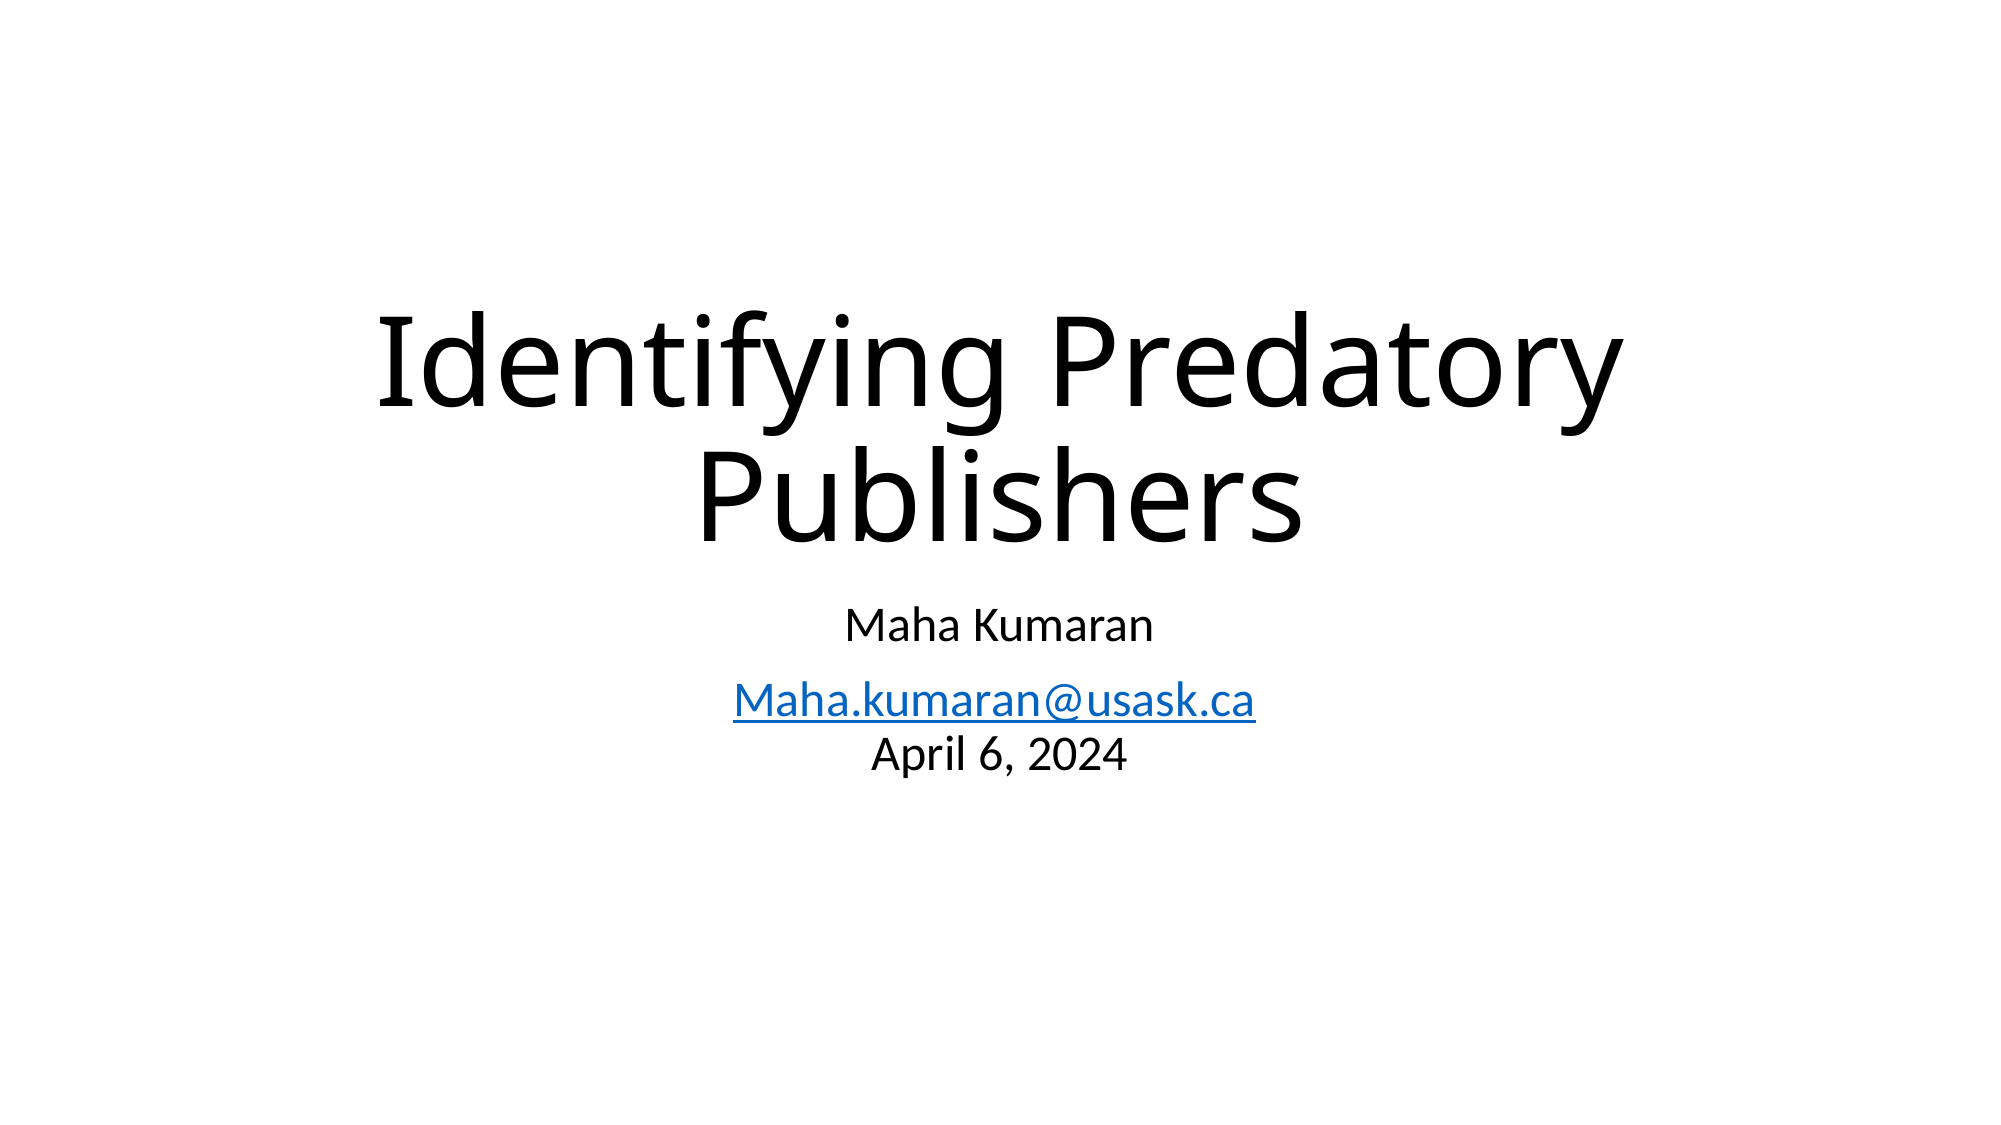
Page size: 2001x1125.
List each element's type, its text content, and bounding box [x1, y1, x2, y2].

title Identifying Predatory Publishers [249, 184, 1750, 576]
subtitle Maha Kumaran Maha.kumaran@usask.ca April 6, 2024 [249, 590, 1750, 863]
